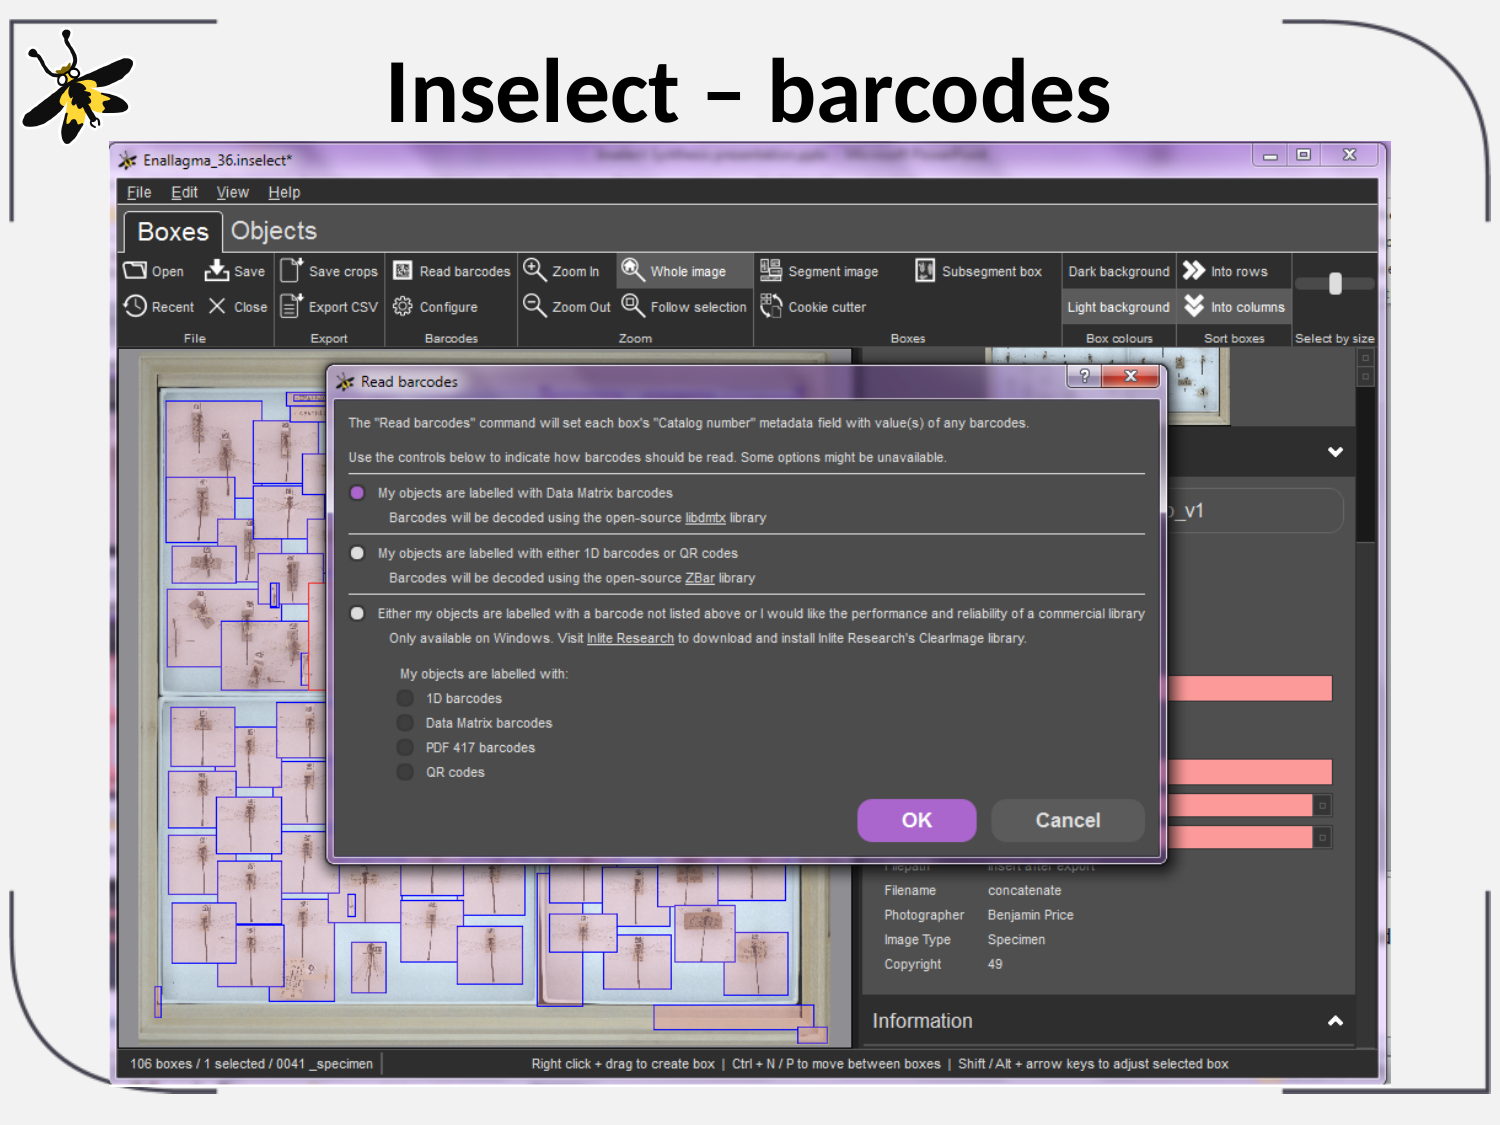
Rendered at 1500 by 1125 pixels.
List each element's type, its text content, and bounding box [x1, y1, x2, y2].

picture [9, 19, 1491, 1094]
text_box Inselect – barcodes [140, 30, 1424, 141]
